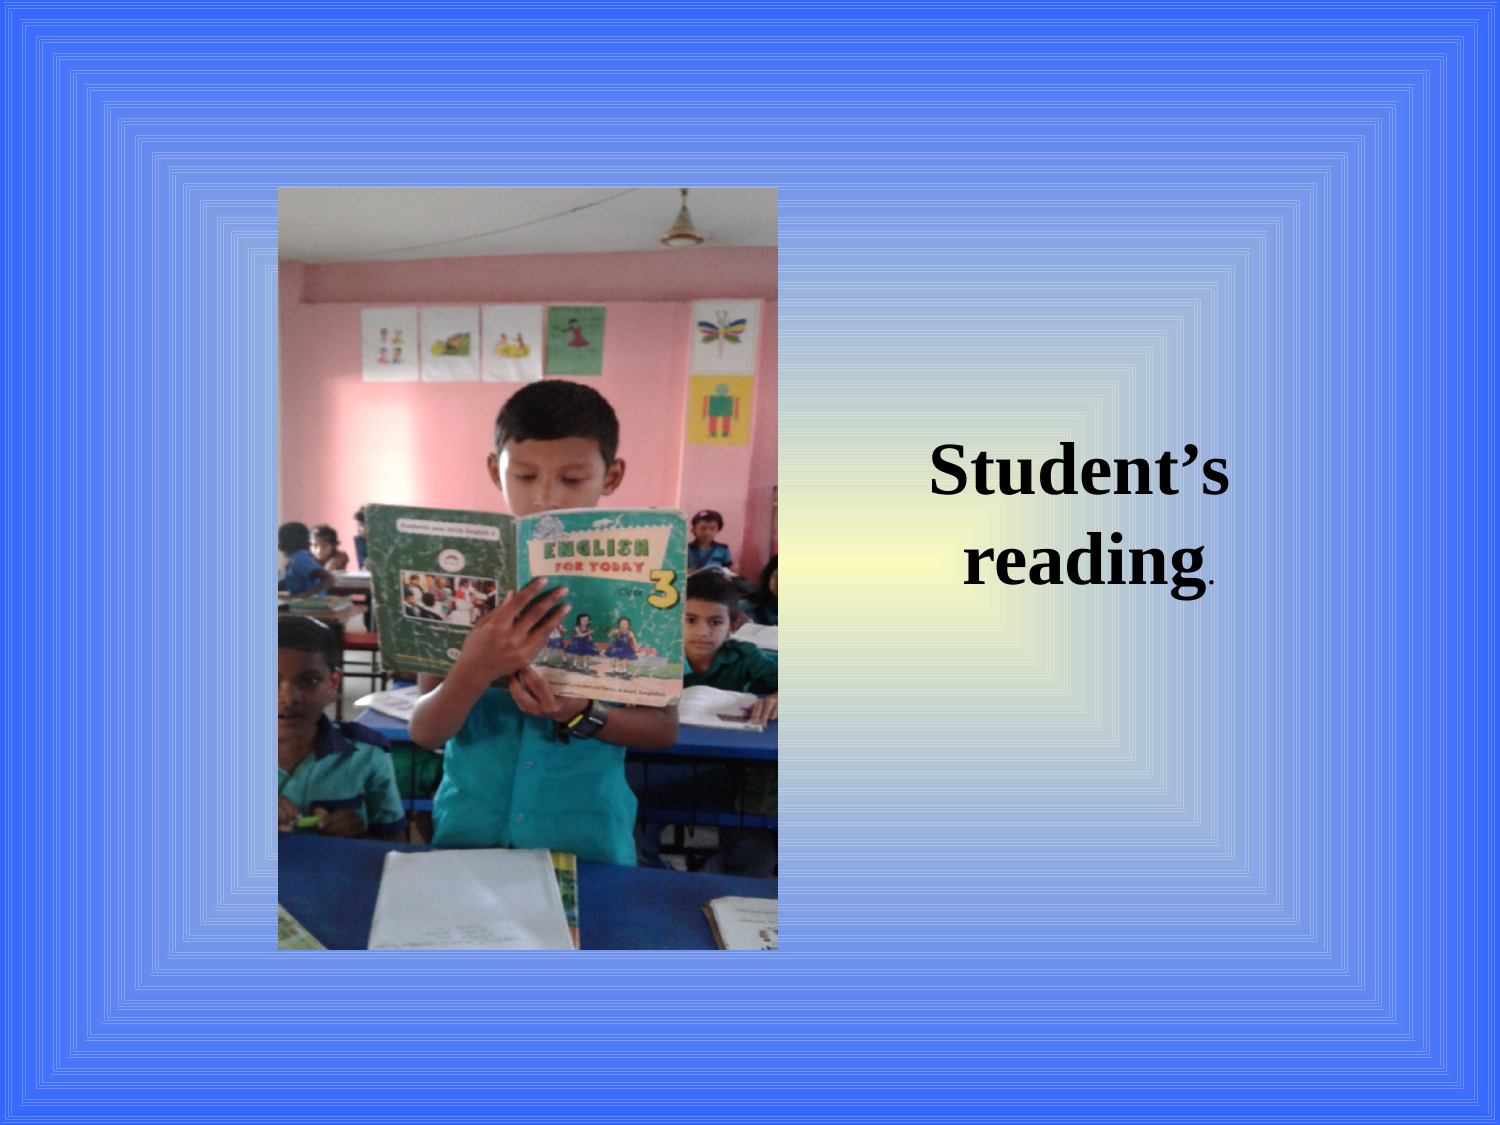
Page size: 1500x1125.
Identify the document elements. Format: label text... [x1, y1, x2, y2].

text_box Student’s reading. [914, 412, 1265, 608]
picture [145, 188, 909, 950]
